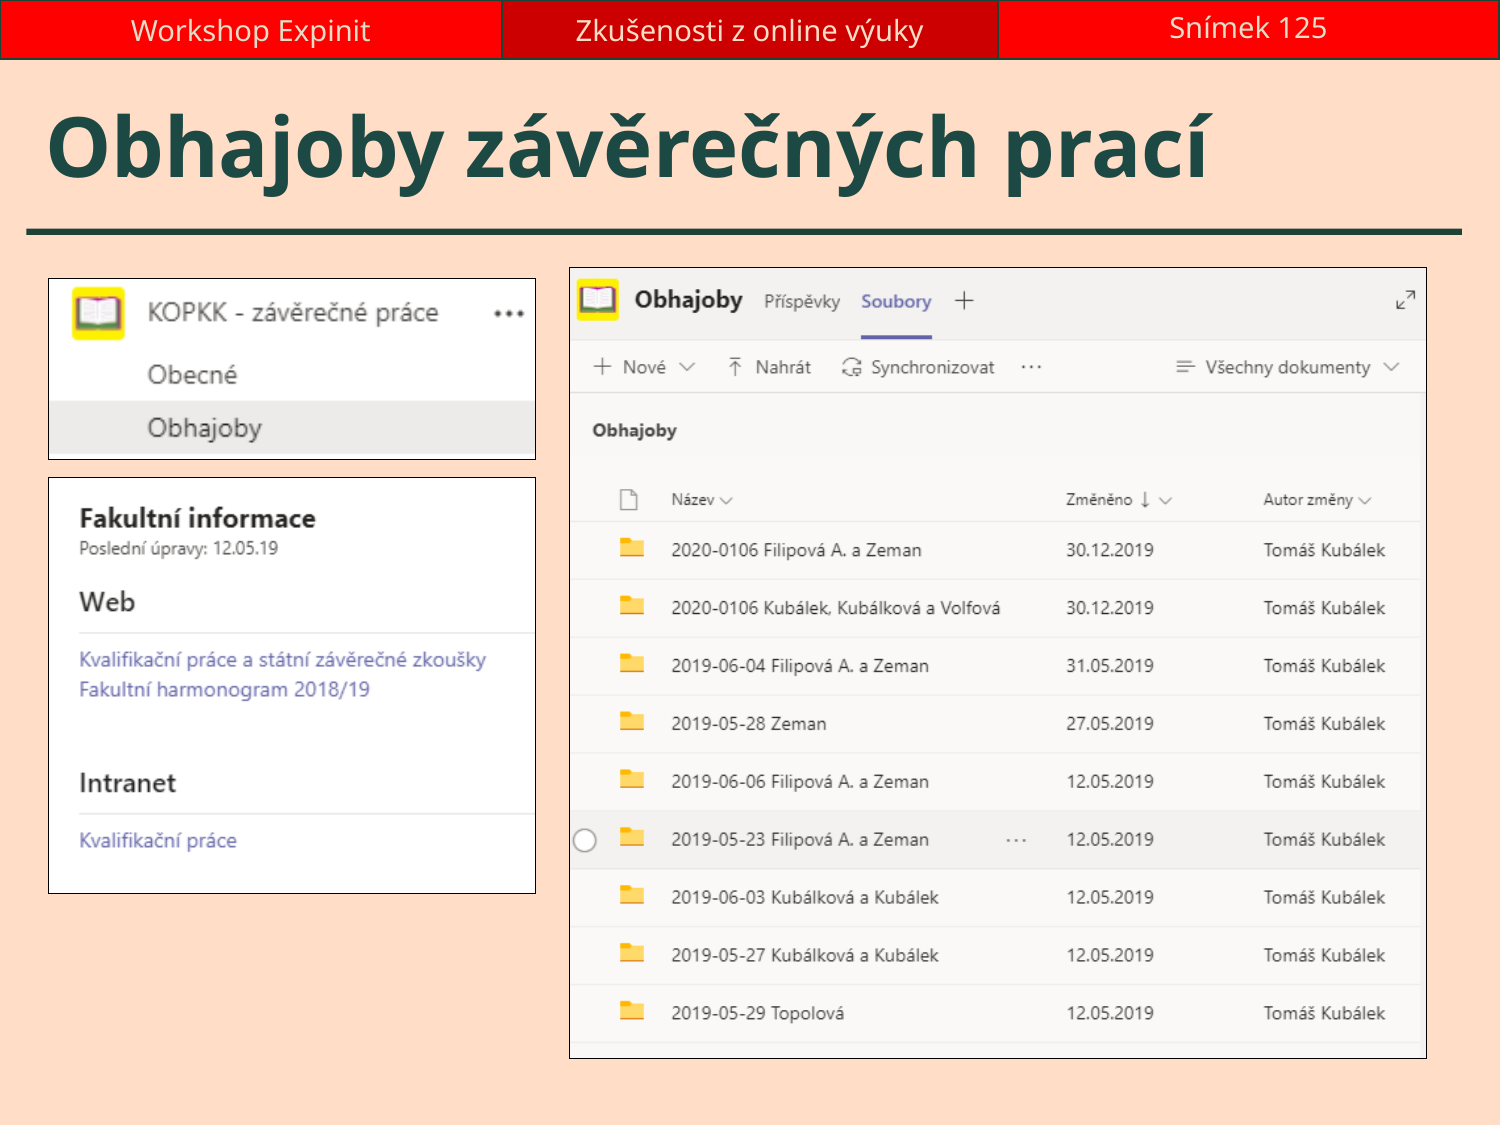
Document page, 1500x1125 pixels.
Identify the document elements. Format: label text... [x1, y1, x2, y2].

picture [48, 278, 536, 460]
picture [568, 266, 1427, 1059]
picture [48, 477, 536, 894]
slide_number Workshop Expinit [0, 0, 503, 60]
title Obhajoby závěrečných prací [30, 66, 1459, 222]
slide_number Snímek 125 [997, 0, 1500, 60]
footer Zkušenosti z online výuky [503, 0, 997, 60]
